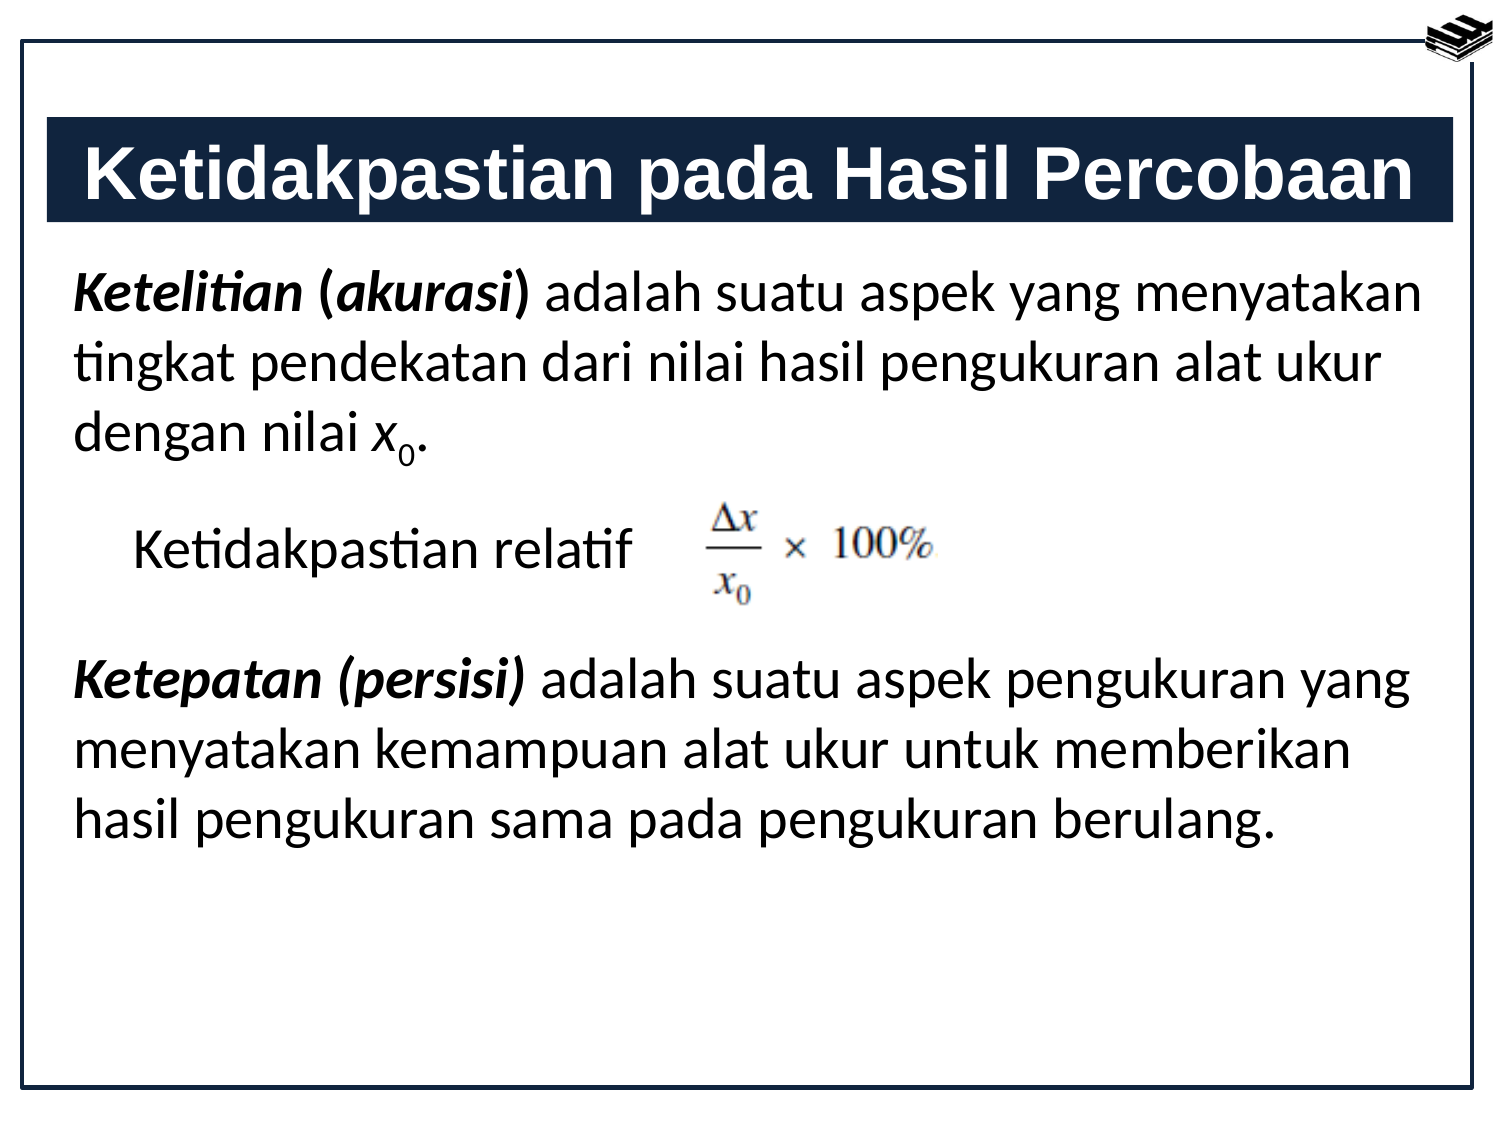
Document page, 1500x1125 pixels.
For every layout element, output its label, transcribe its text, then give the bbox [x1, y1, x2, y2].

picture [1425, 11, 1493, 62]
text_box Ketidakpastian pada Hasil Percobaan [46, 117, 1454, 223]
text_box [58, 245, 1466, 610]
text_box Ketepatan (persisi) adalah suatu aspek pengukuran yang menyatakan kemampuan alat ukur untuk memberikan hasil pengukuran sama pada pengukuran berulang. [58, 632, 1442, 858]
